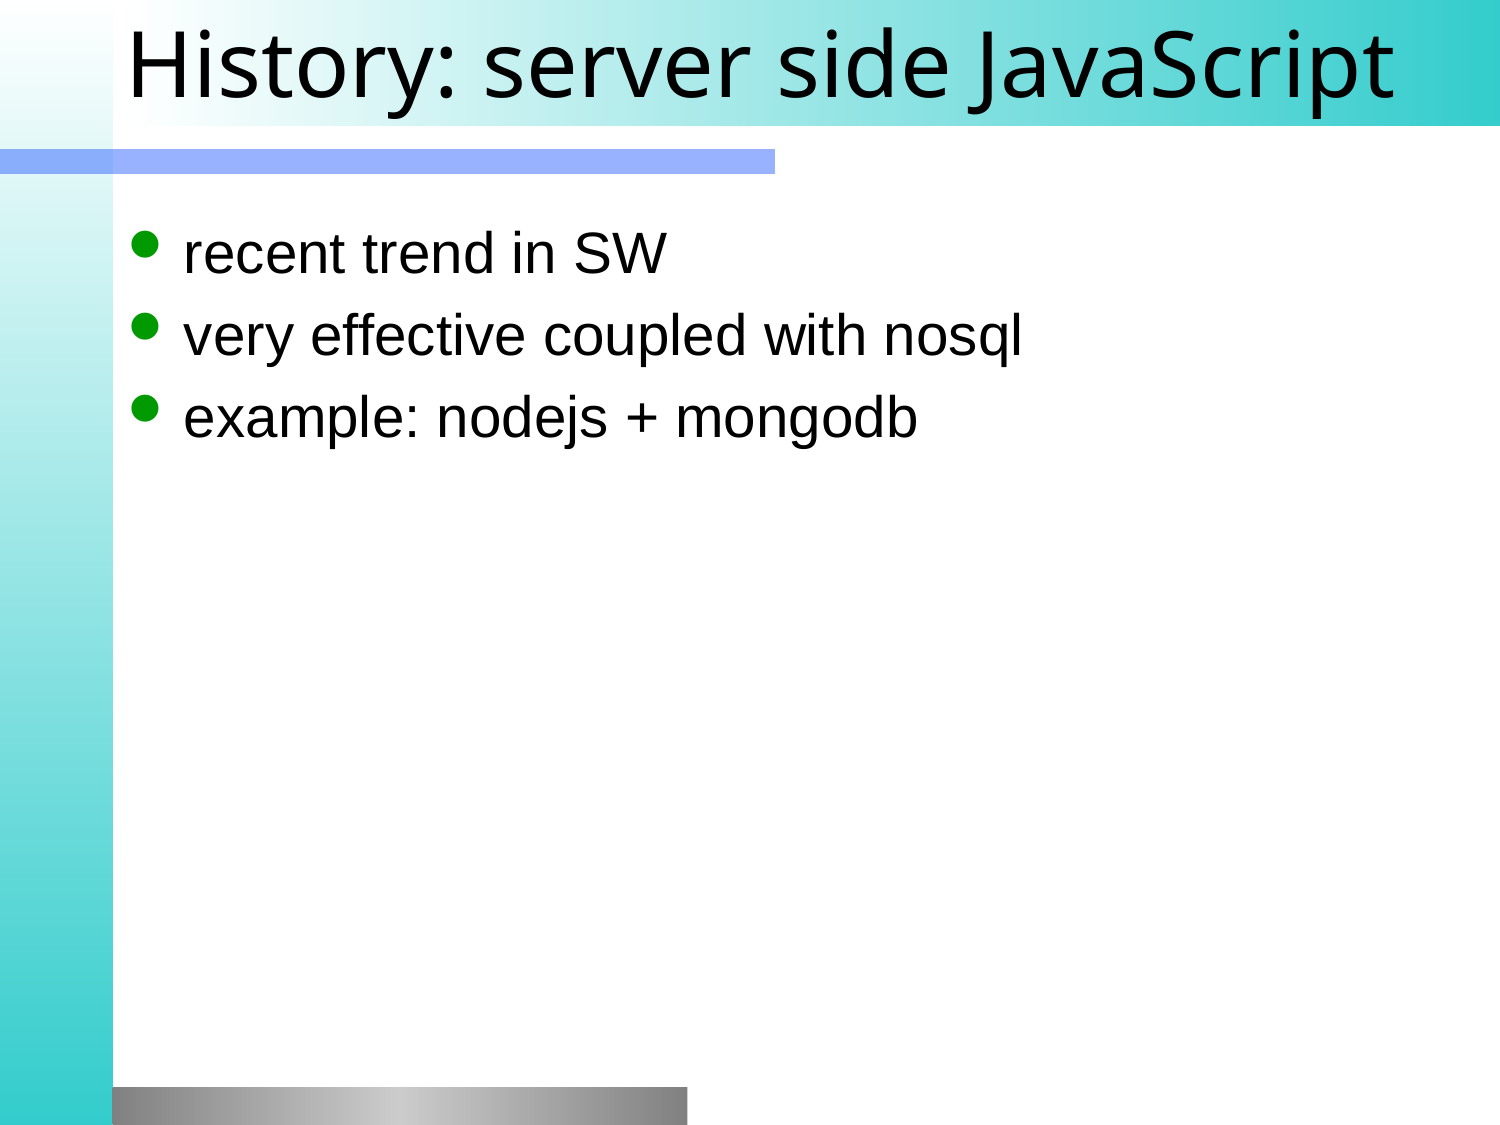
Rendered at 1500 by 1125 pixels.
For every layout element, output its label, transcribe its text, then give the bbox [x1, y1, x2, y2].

list recent trend in SW very effective coupled with nosql example: nodejs + mongodb [112, 207, 1388, 1073]
title History: server side JavaScript [110, 0, 1424, 126]
